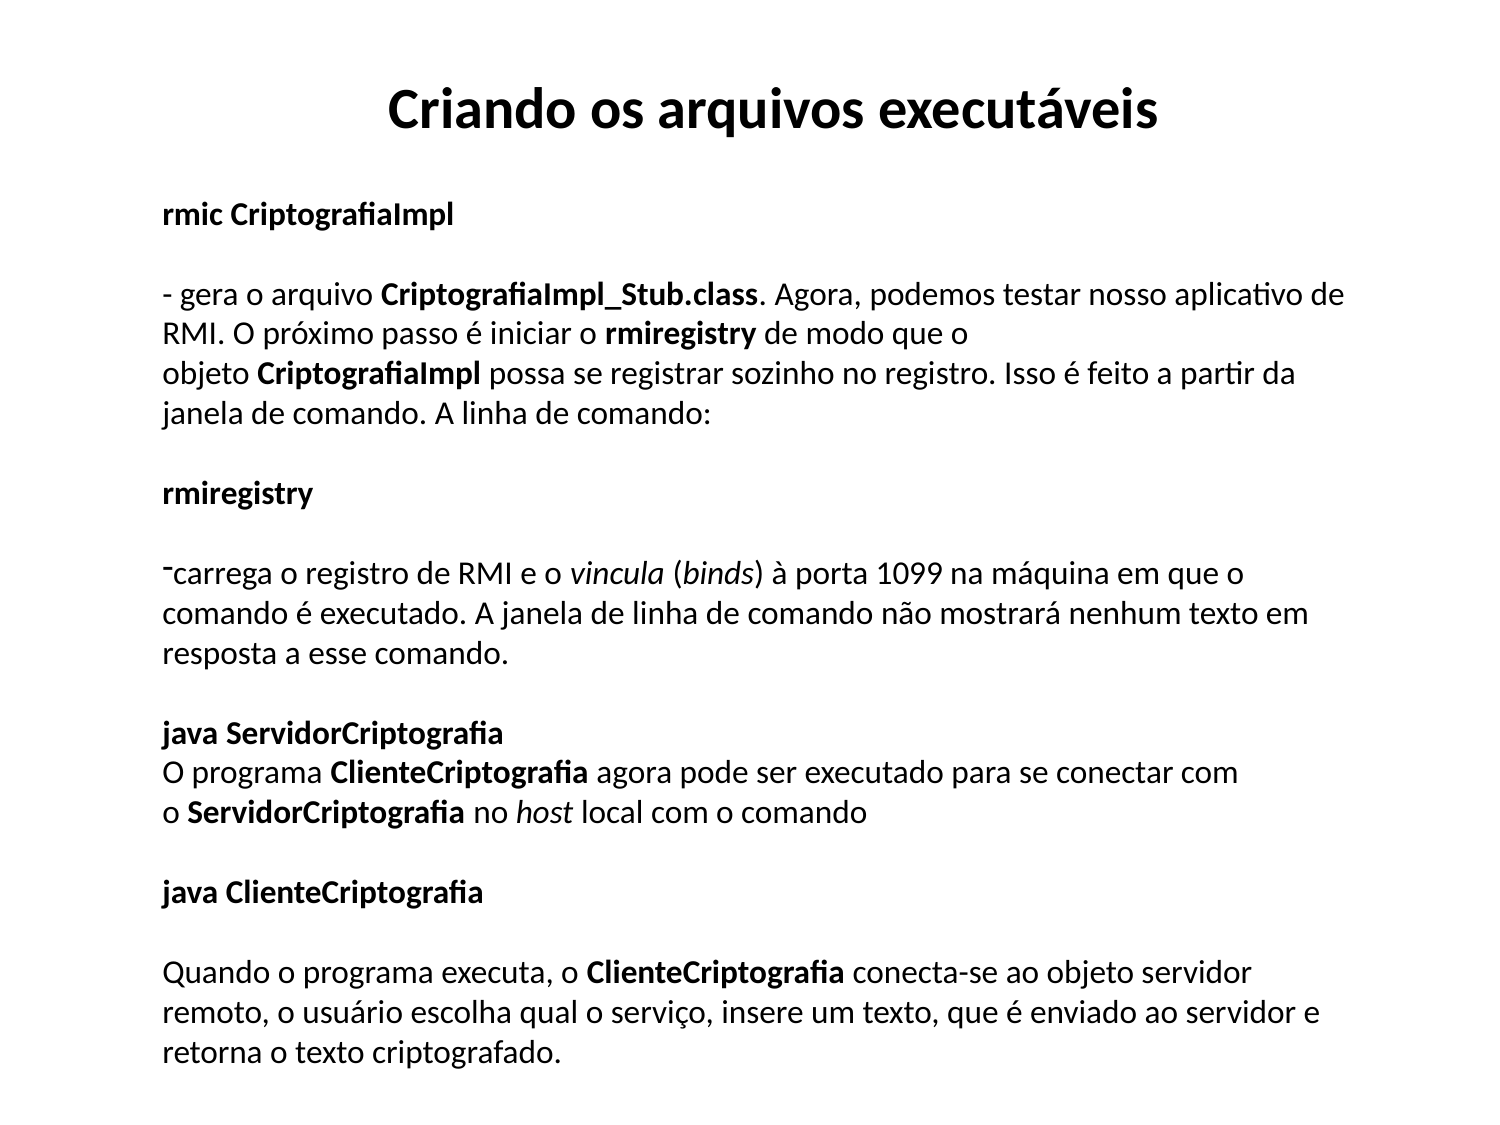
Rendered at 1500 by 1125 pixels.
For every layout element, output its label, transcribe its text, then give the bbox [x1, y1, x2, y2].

text_box rmic CriptografiaImpl - gera o arquivo CriptografiaImpl_Stub.class. Agora, podemos testar nosso aplicativo de RMI. O próximo passo é iniciar o rmiregistry de modo que o objeto CriptografiaImpl possa se registrar sozinho no registro. Isso é feito a partir da janela de comando. A linha de comando: rmiregistry carrega o registro de RMI e o vincula (binds) à porta 1099 na máquina em que o comando é executado. A janela de linha de comando não mostrará nenhum texto em resposta a esse comando. java ServidorCriptografia O programa ClienteCriptografia agora pode ser executado para se conectar com o ServidorCriptografia no host local com o comando java ClienteCriptografia Quando o programa executa, o ClienteCriptografia conecta-se ao objeto servidor remoto, o usuário escolha qual o serviço, insere um texto, que é enviado ao servidor e retorna o texto criptografado. [147, 184, 1376, 1125]
text_box [159, 160, 1424, 376]
text_box Criando os arquivos executáveis [324, 63, 1223, 148]
